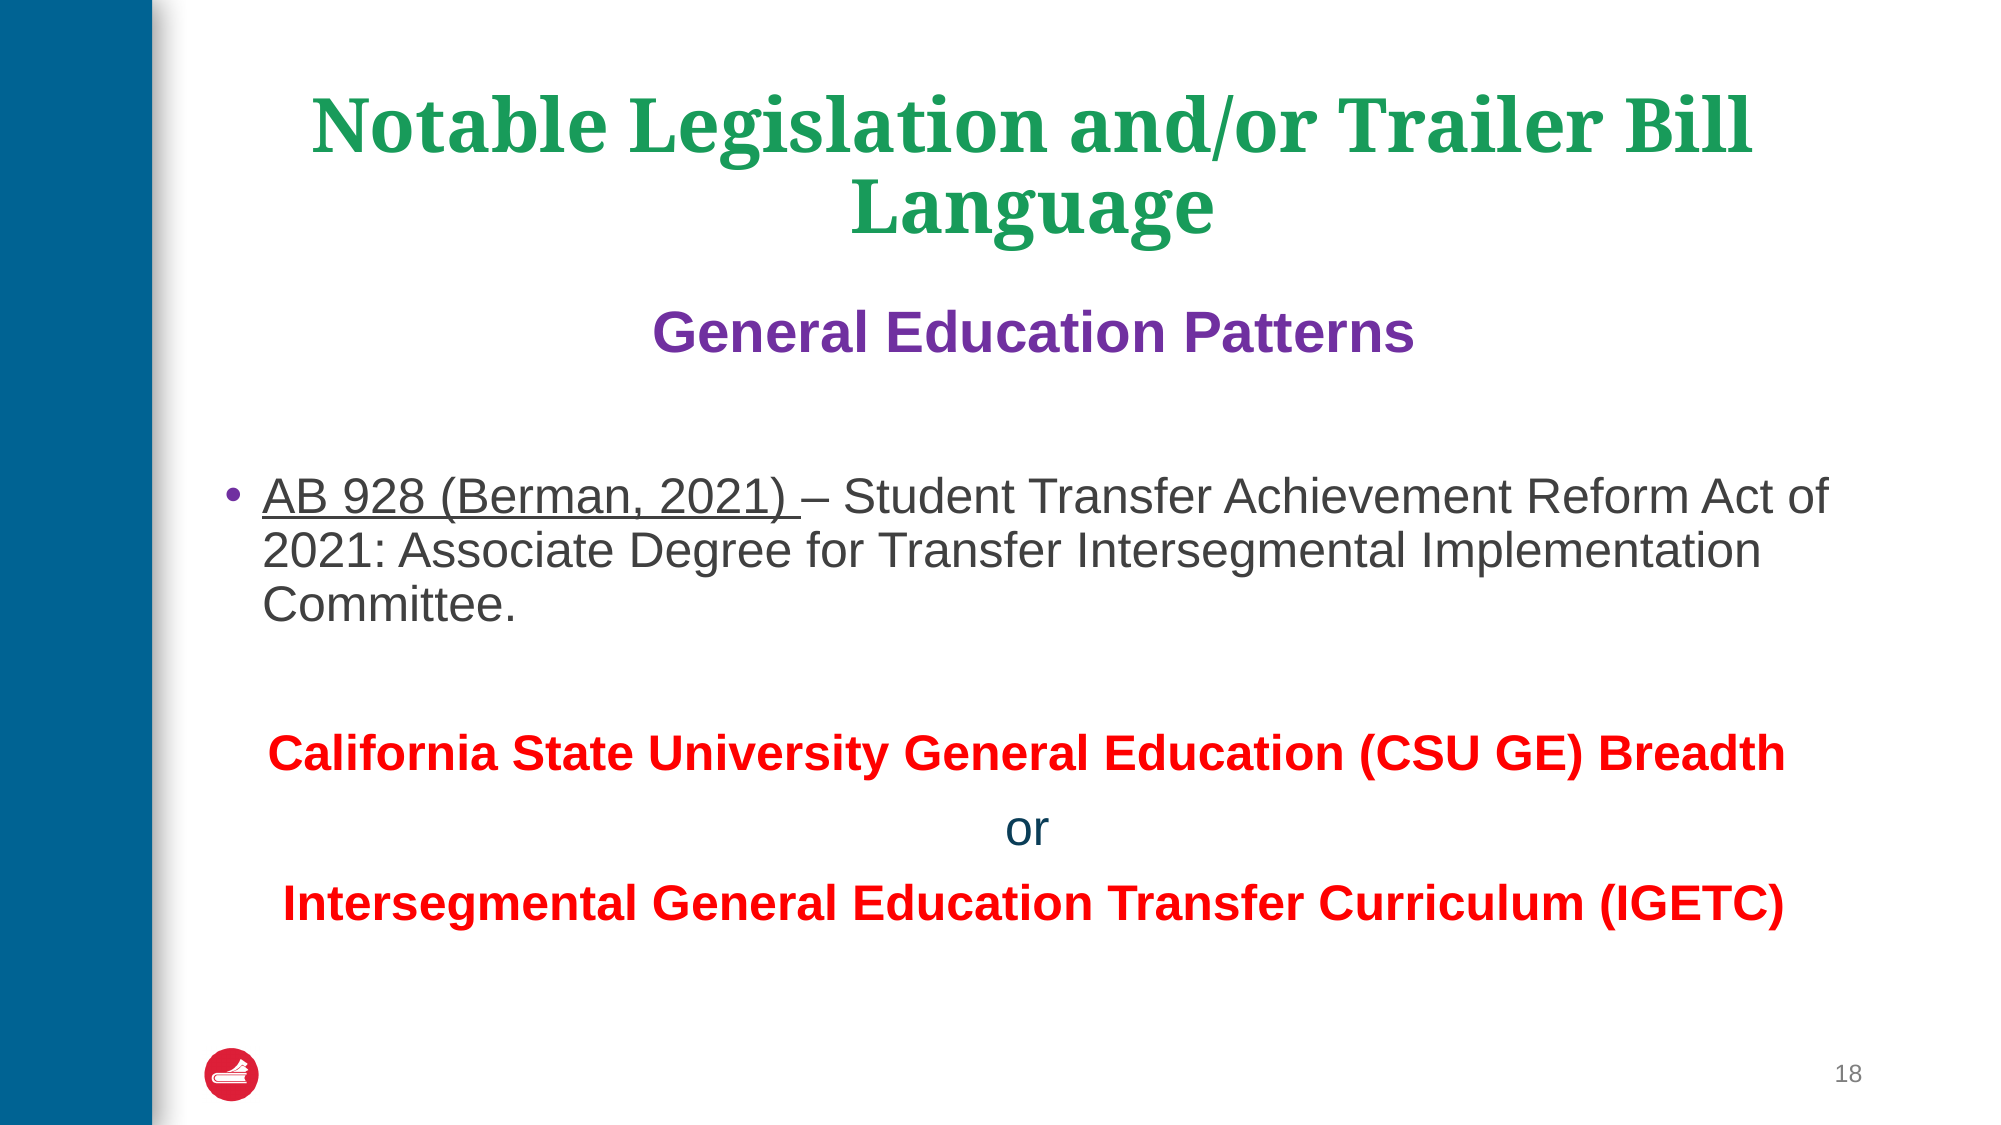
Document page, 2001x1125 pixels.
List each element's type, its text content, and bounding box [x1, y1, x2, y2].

title Notable Legislation and/or Trailer Bill Language [209, 59, 1858, 278]
list General Education Patterns AB 928 (Berman, 2021) – Student Transfer Achievement Reform Act of 2021: Associate Degree for Transfer Intersegmental Implementation Committee. California State University General Education (CSU GE) Breadth or Intersegmental General Education Transfer Curriculum (IGETC) [209, 294, 1860, 1020]
picture [202, 1046, 260, 1103]
slide_number 18 [1712, 1042, 1863, 1103]
